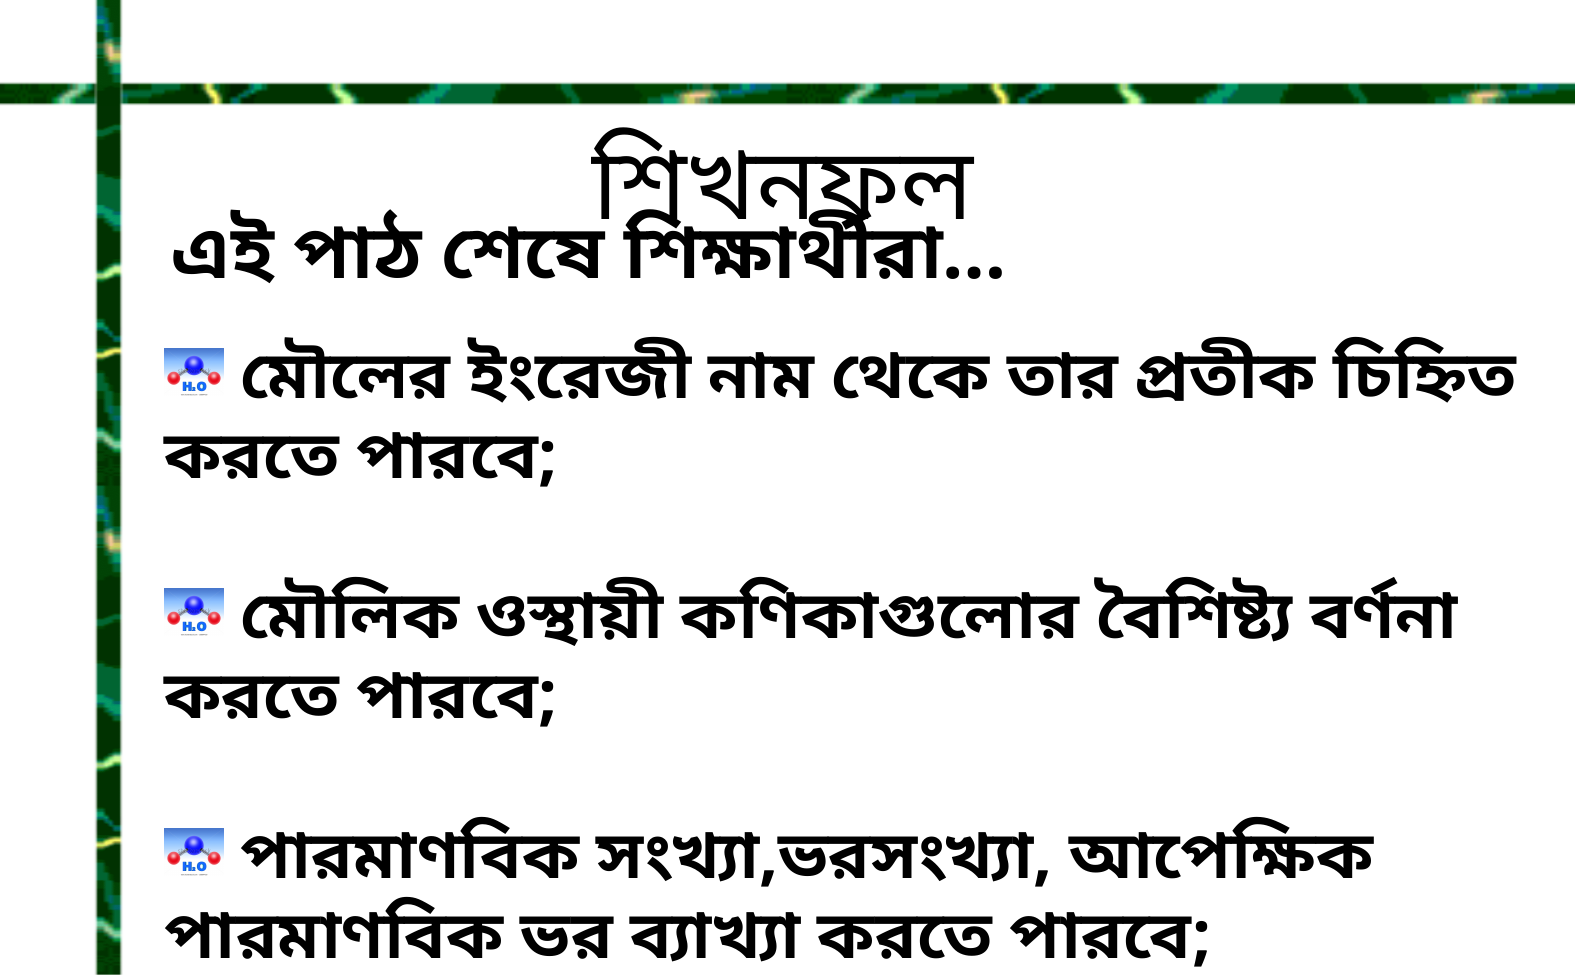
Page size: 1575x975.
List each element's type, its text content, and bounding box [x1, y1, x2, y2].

picture [130, 77, 1575, 113]
picture [164, 828, 224, 876]
picture [0, 77, 87, 113]
picture [89, 0, 128, 974]
text_box শিখনফল [576, 110, 990, 194]
text_box এই পাঠ শেষে শিক্ষার্থীরা… [155, 194, 1024, 303]
picture [164, 588, 224, 636]
picture [164, 348, 224, 396]
text_box মৌলের ইংরেজী নাম থেকে তার প্রতীক চিহ্নিত করতে পারবে; মৌলিক ওস্থায়ী কণিকাগুলোর বৈশিষ্ট্য বর্ণনা করতে পারবে; পারমাণবিক সংখ্যা,ভরসংখ্যা, আপেক্ষিক পারমাণবিক ভর ব্যাখ্যা করতে পারবে; পরমাণুর ইলেকট্রন, প্রোটন ও নিউট্রন হিসাব করতে পারবে। [150, 324, 1550, 975]
